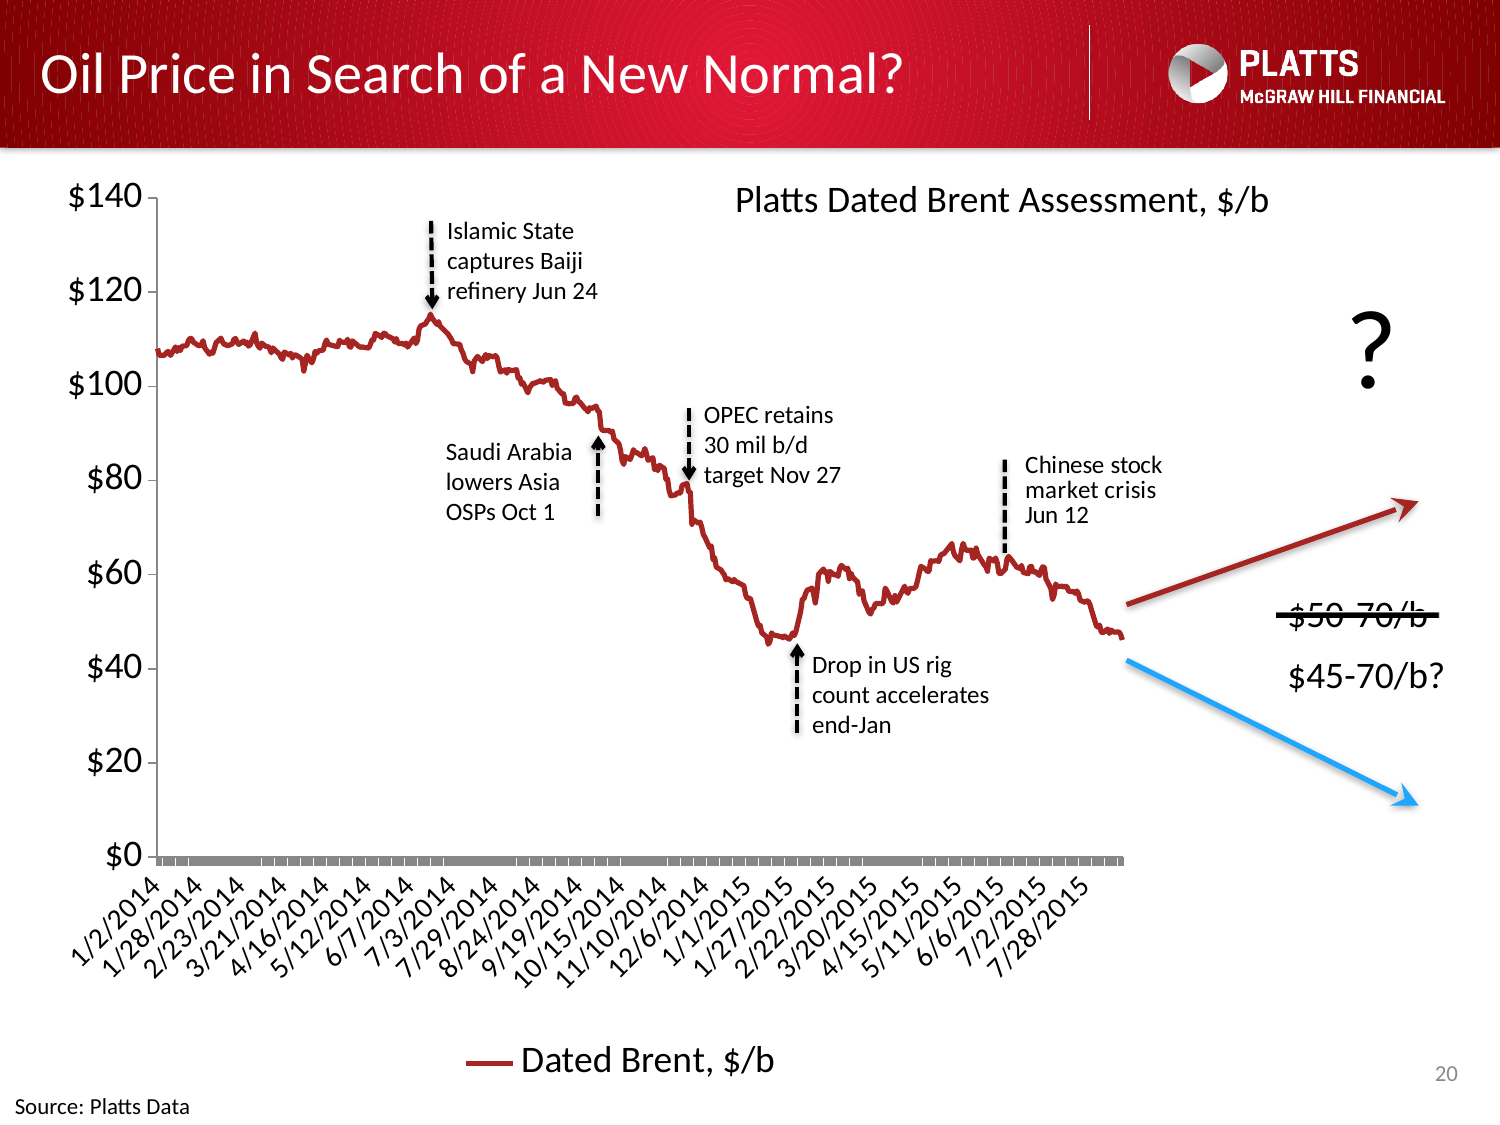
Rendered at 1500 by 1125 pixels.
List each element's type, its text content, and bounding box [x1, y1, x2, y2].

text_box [1126, 501, 1419, 605]
title Oil Price in Search of a New Normal? [25, 0, 1072, 146]
text_box ? [1331, 268, 1500, 419]
slide_number 20 [1261, 1042, 1474, 1103]
text_box Platts Dated Brent Assessment, $/b [1261, 167, 1285, 228]
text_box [1126, 659, 1419, 806]
picture [1151, 39, 1491, 117]
picture [1275, 611, 1444, 619]
text_box $45-70/b? [1272, 643, 1474, 703]
chart [0, 147, 1257, 1125]
text_box $50-70/b [1272, 582, 1474, 643]
